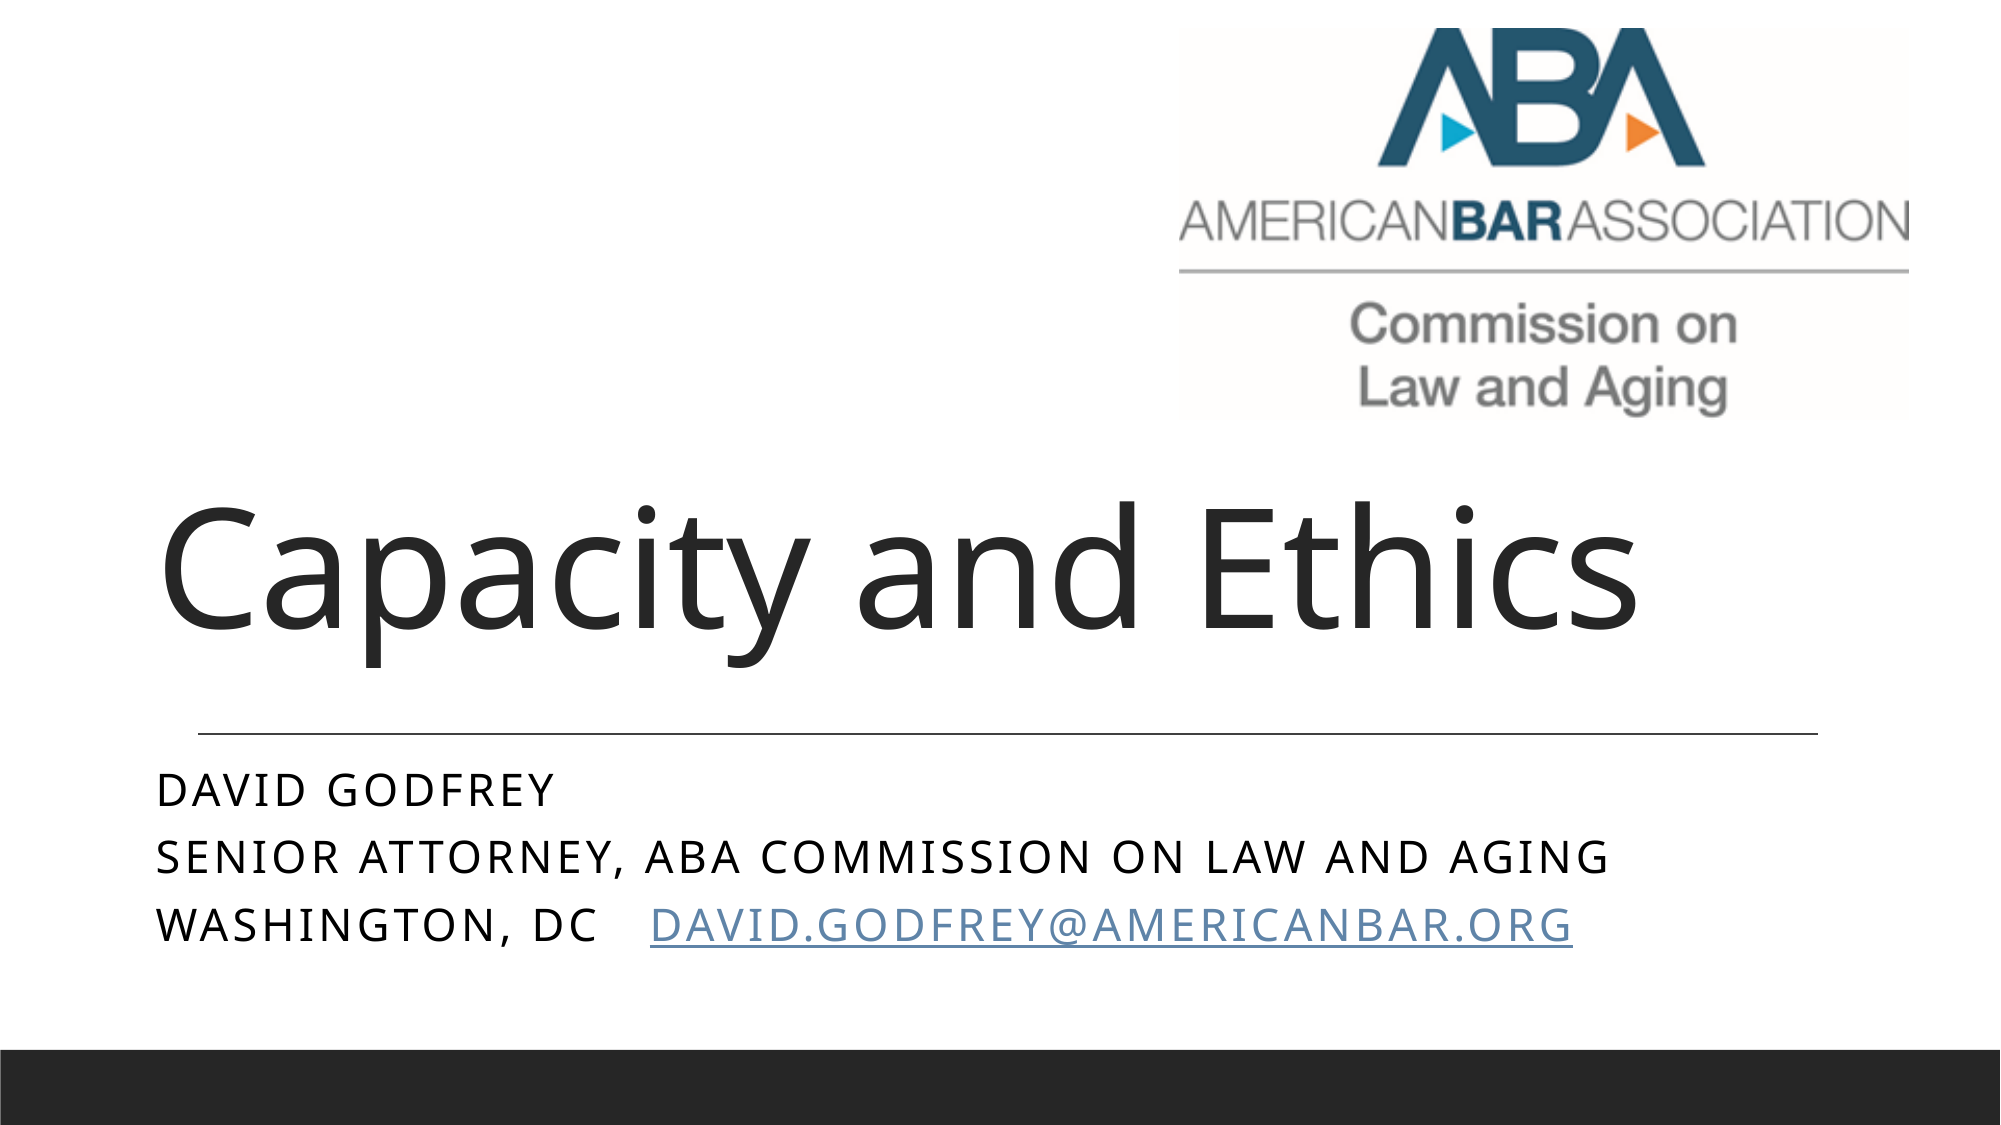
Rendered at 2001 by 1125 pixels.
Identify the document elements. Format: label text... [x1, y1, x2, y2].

picture [1178, 27, 1910, 420]
subtitle David Godfrey Senior Attorney, ABA Commission on Law and Aging Washington, DC David.Godfrey@Americanbar.org [140, 748, 1791, 975]
title Capacity and Ethics [140, 205, 1791, 672]
